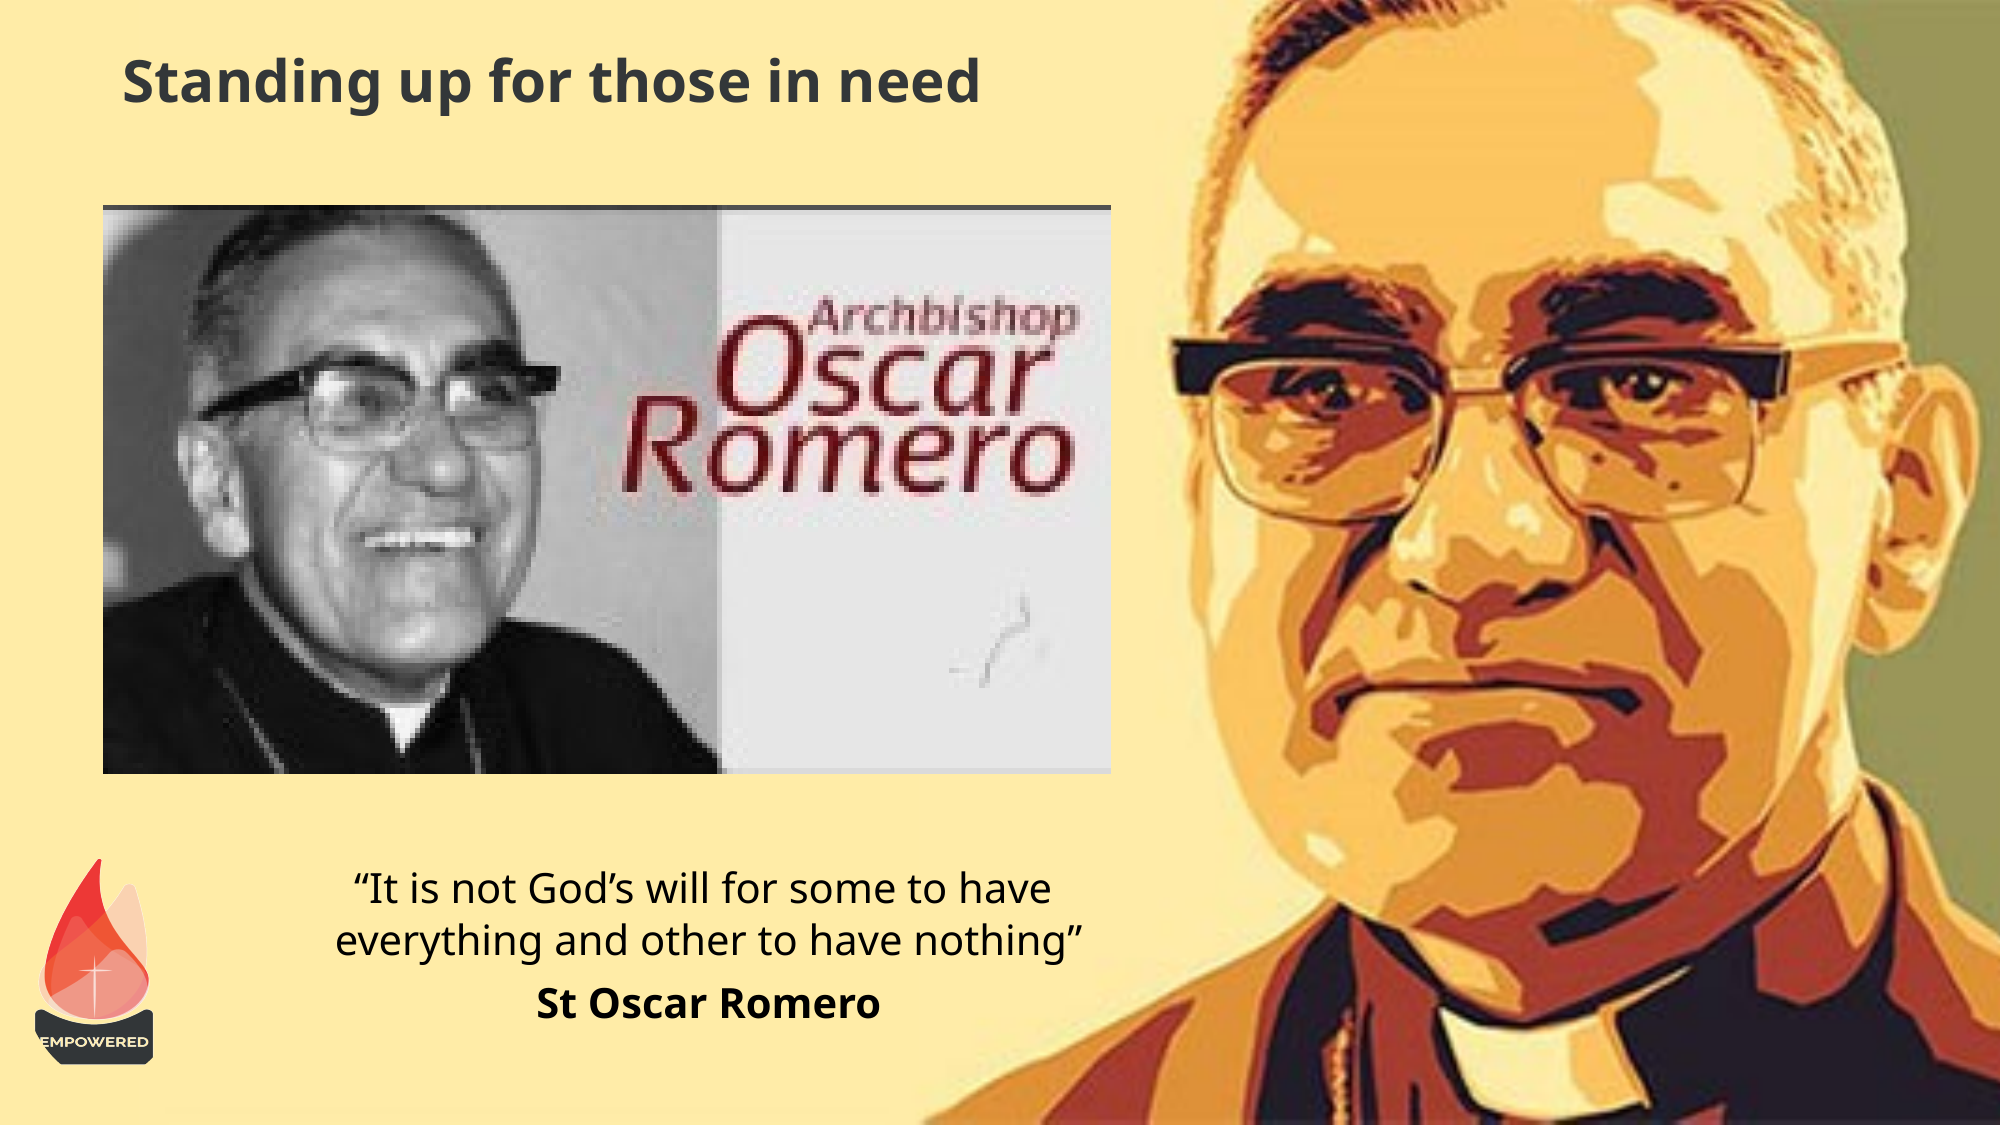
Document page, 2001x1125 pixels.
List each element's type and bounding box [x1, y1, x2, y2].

picture [0, 0, 2000, 1125]
text_box [103, 205, 1112, 775]
